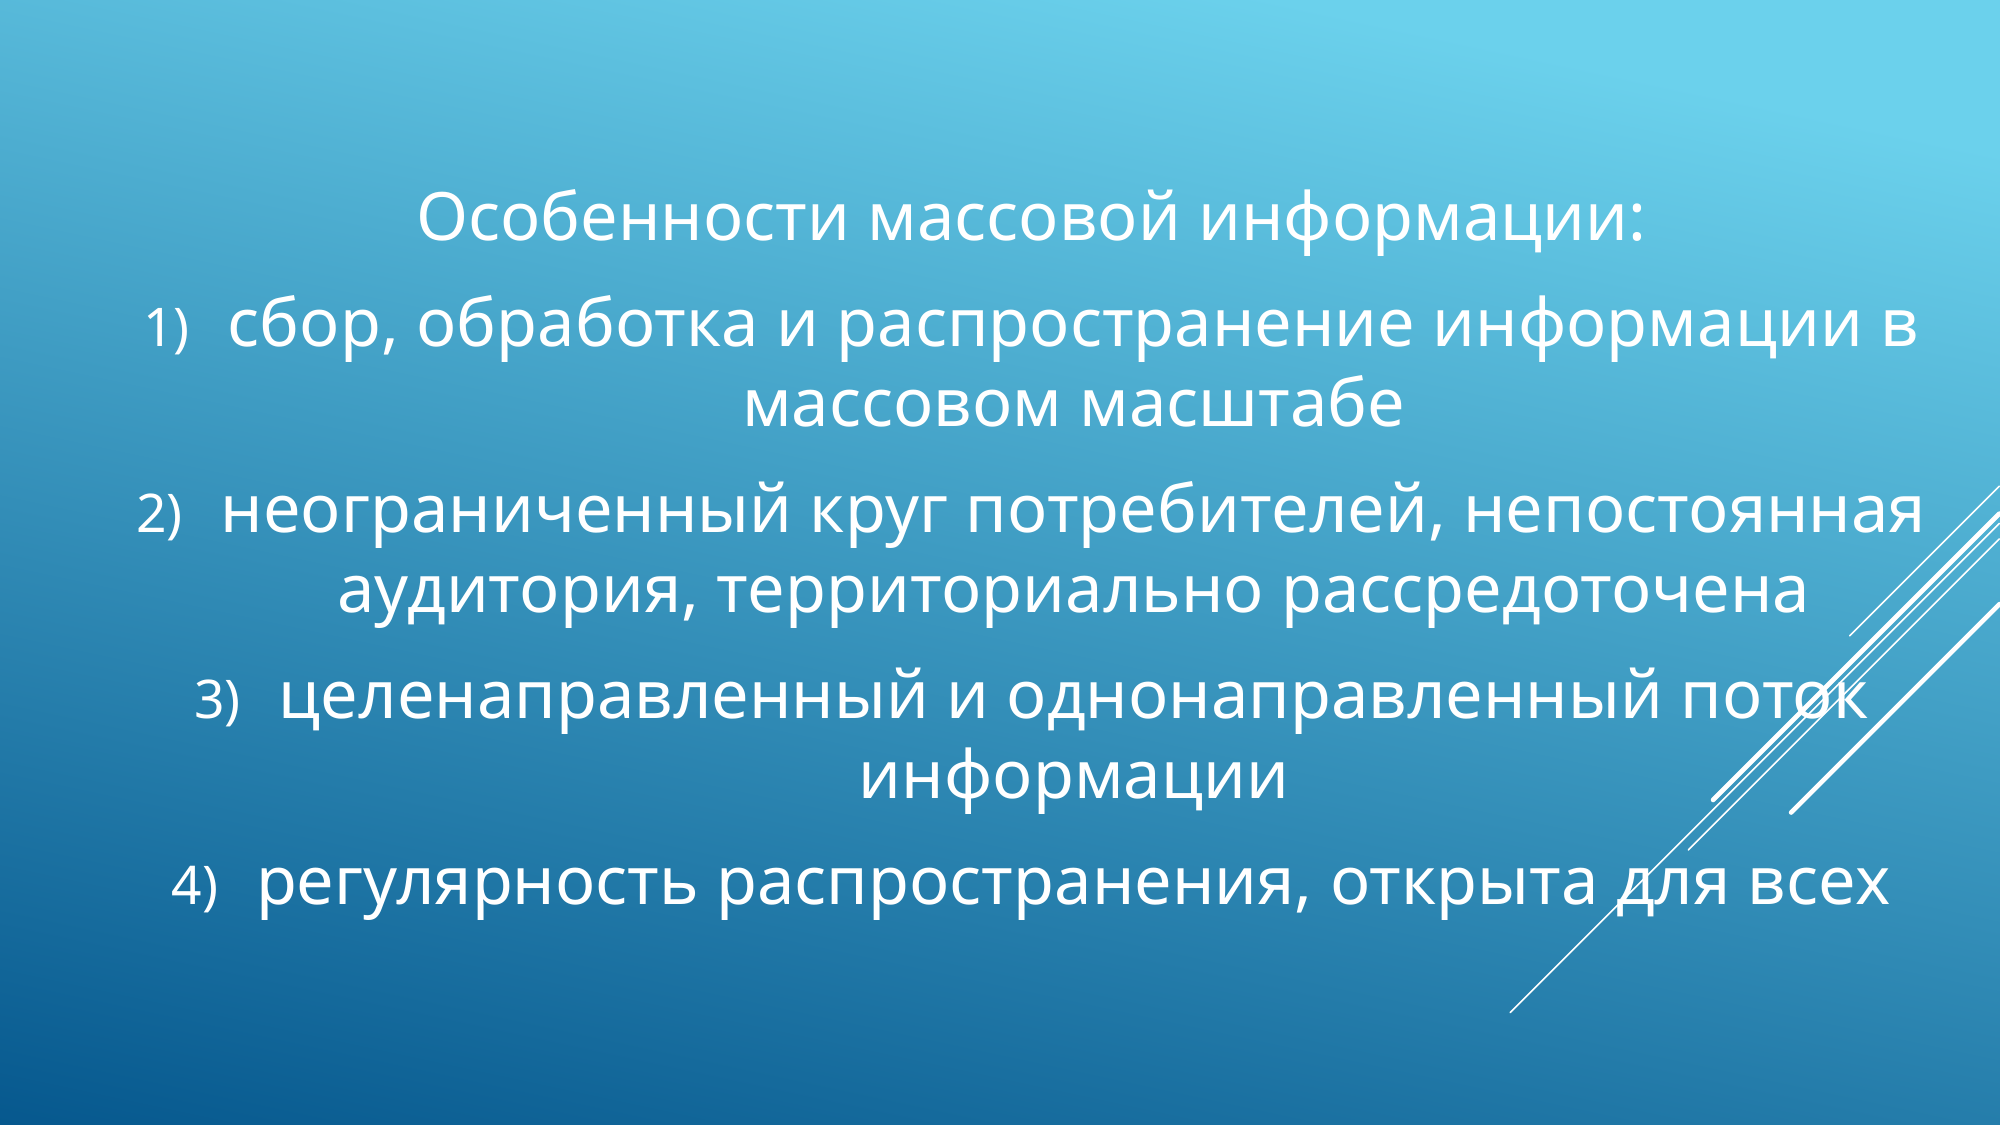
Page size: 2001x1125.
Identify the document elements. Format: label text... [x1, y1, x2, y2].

list Особенности массовой информации: сбор, обработка и распространение информации в массовом масштабе неограниченный круг потребителей, непостоянная аудитория, территориально рассредоточена целенаправленный и однонаправленный поток информации регулярность распространения, открыта для всех [112, 45, 1953, 1046]
